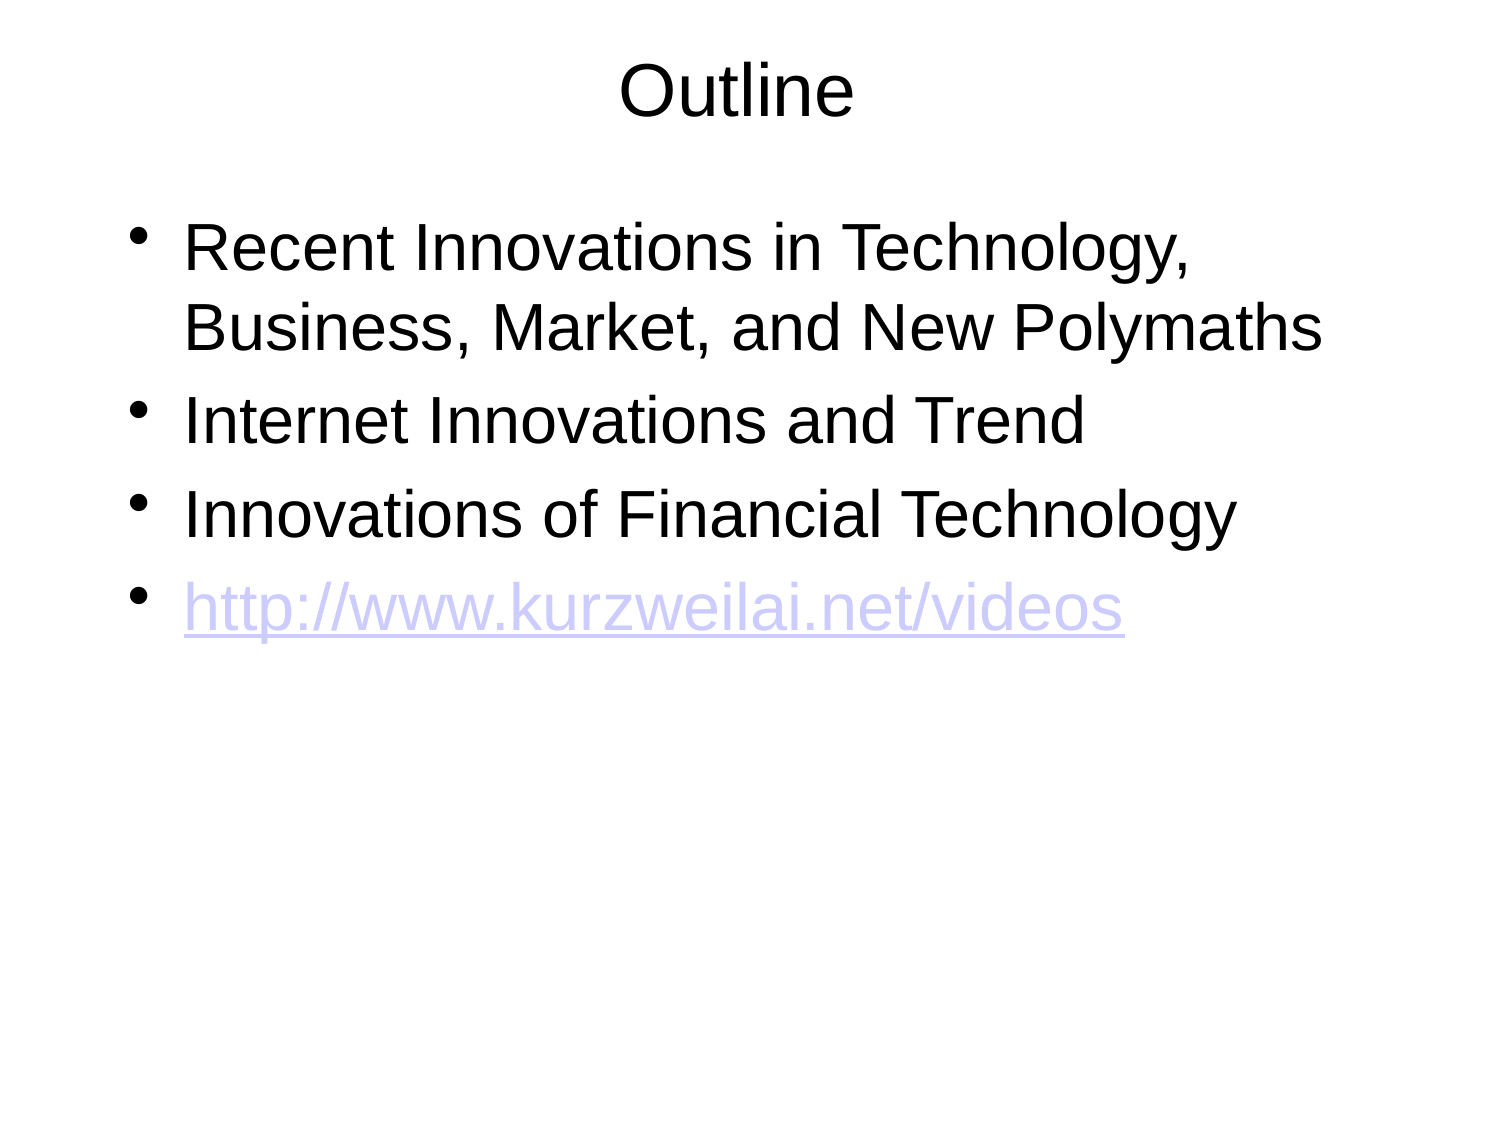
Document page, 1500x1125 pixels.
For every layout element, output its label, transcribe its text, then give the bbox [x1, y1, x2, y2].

title Outline [100, 30, 1376, 143]
list Recent Innovations in Technology, Business, Market, and New Polymaths Internet Innovations and Trend Innovations of Financial Technology http://www.kurzweilai.net/videos [112, 196, 1388, 1063]
